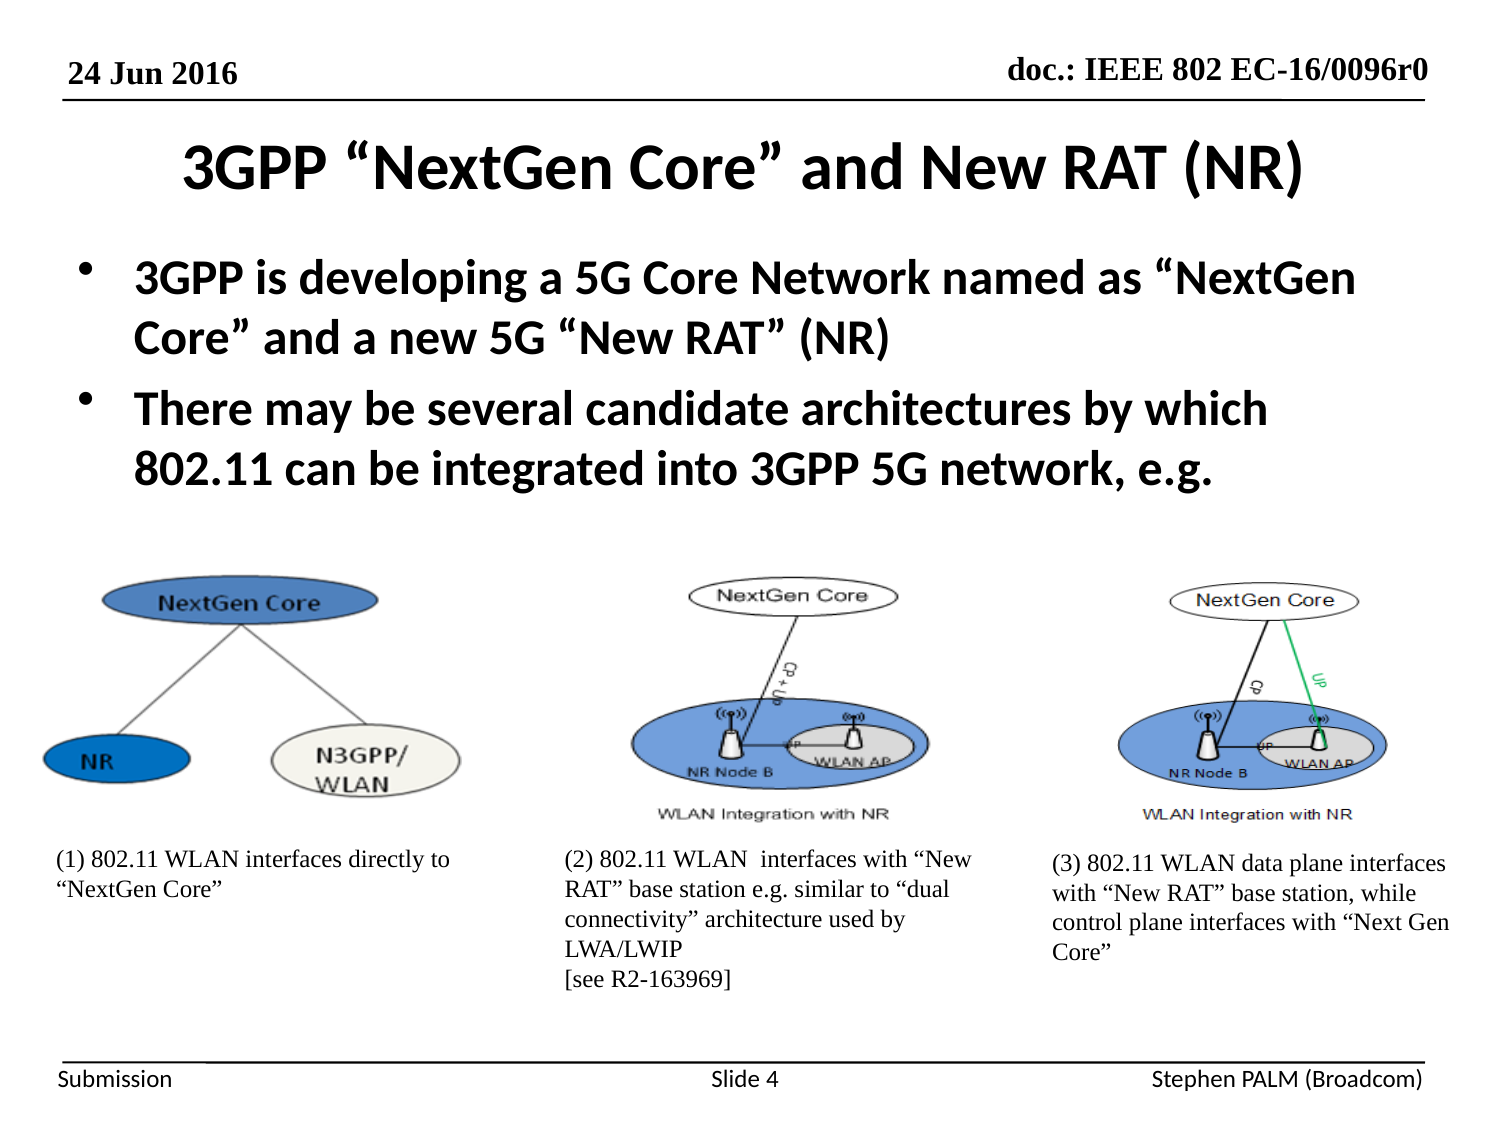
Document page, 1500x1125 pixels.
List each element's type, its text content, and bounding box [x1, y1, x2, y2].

picture [1116, 581, 1388, 830]
picture [41, 573, 462, 800]
list 3GPP is developing a 5G Core Network named as “NextGen Core” and a new 5G “New RAT” (NR) There may be several candidate architectures by which 802.11 can be integrated into 3GPP 5G network, e.g. [62, 237, 1426, 551]
text_box (2) 802.11 WLAN interfaces with “New RAT” base station e.g. similar to “dual connectivity” architecture used by LWA/LWIP [see R2-163969] [549, 835, 1013, 1030]
title 3GPP “NextGen Core” and New RAT (NR) [62, 112, 1426, 213]
text_box (1) 802.11 WLAN interfaces directly to “NextGen Core” [41, 835, 504, 940]
slide_number Slide 4 [702, 1061, 788, 1093]
picture [587, 574, 963, 830]
text_box (3) 802.11 WLAN data plane interfaces with “New RAT” base station, while control plane interfaces with “Next Gen Core” [1037, 838, 1500, 974]
